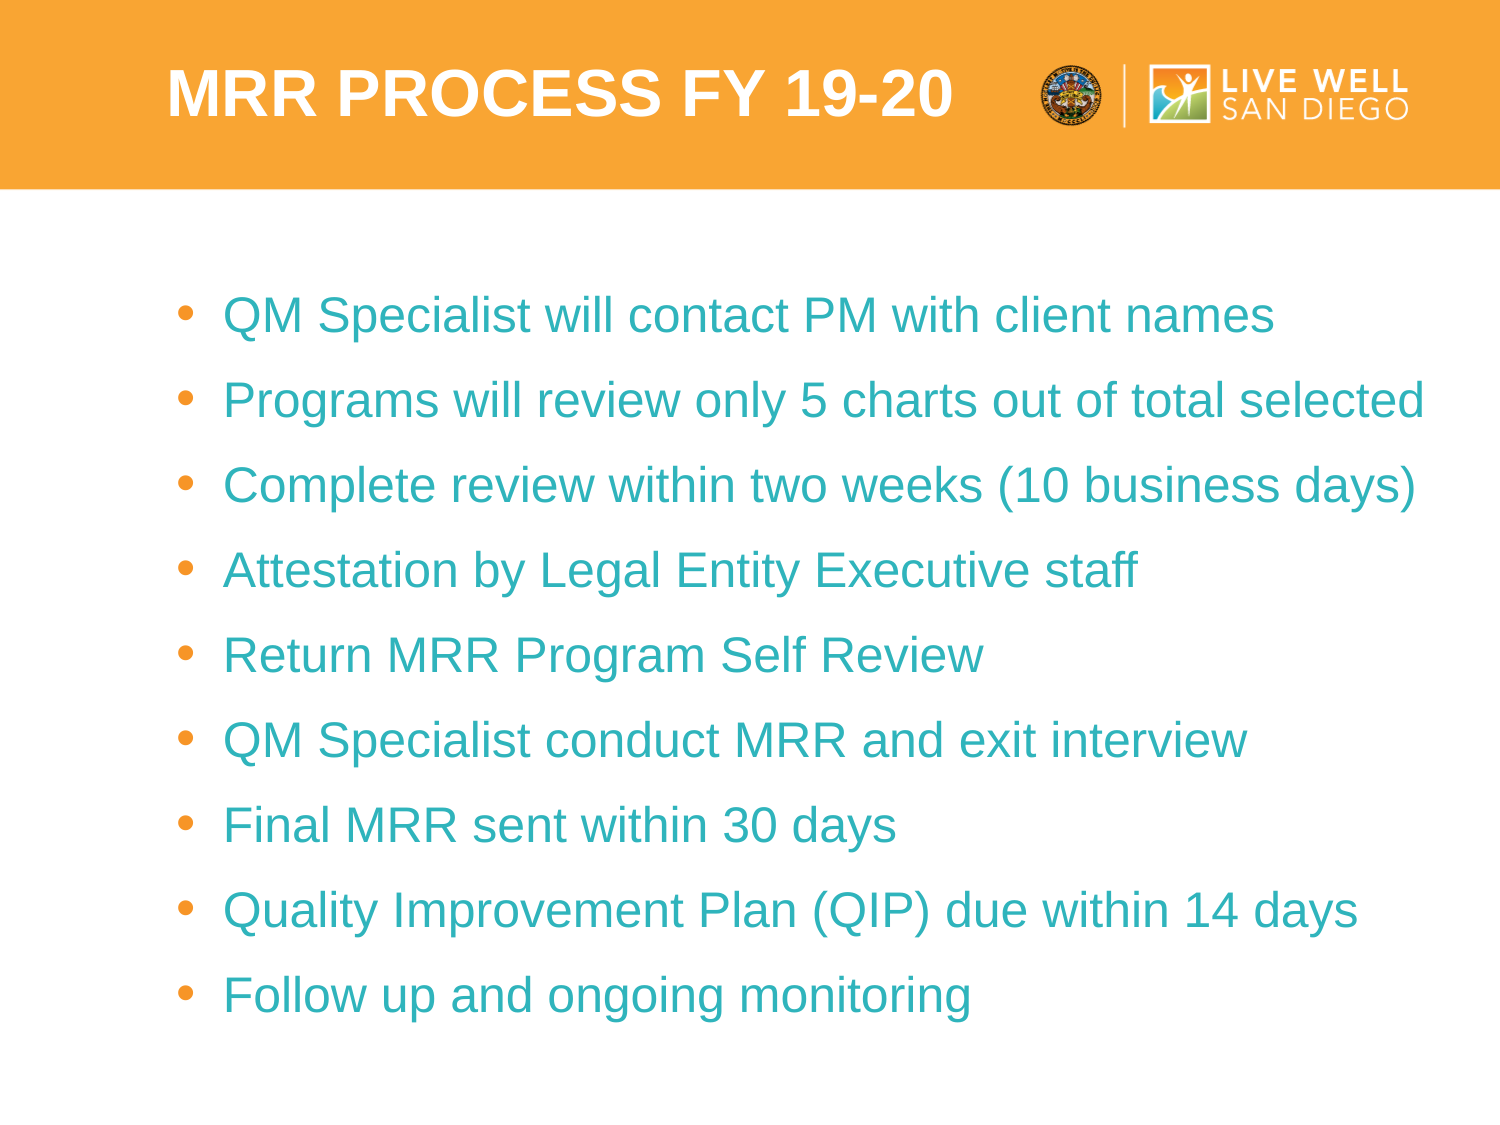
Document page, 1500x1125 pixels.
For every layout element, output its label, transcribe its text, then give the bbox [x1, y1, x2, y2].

text_box MRR Process Fy 19-20 [151, 51, 1068, 149]
text_box QM Specialist will contact PM with client names Programs will review only 5 charts out of total selected Complete review within two weeks (10 business days) Attestation by Legal Entity Executive staff Return MRR Program Self Review QM Specialist conduct MRR and exit interview Final MRR sent within 30 days Quality Improvement Plan (QIP) due within 14 days Follow up and ongoing monitoring [86, 275, 1449, 1115]
picture [0, 0, 1500, 1125]
